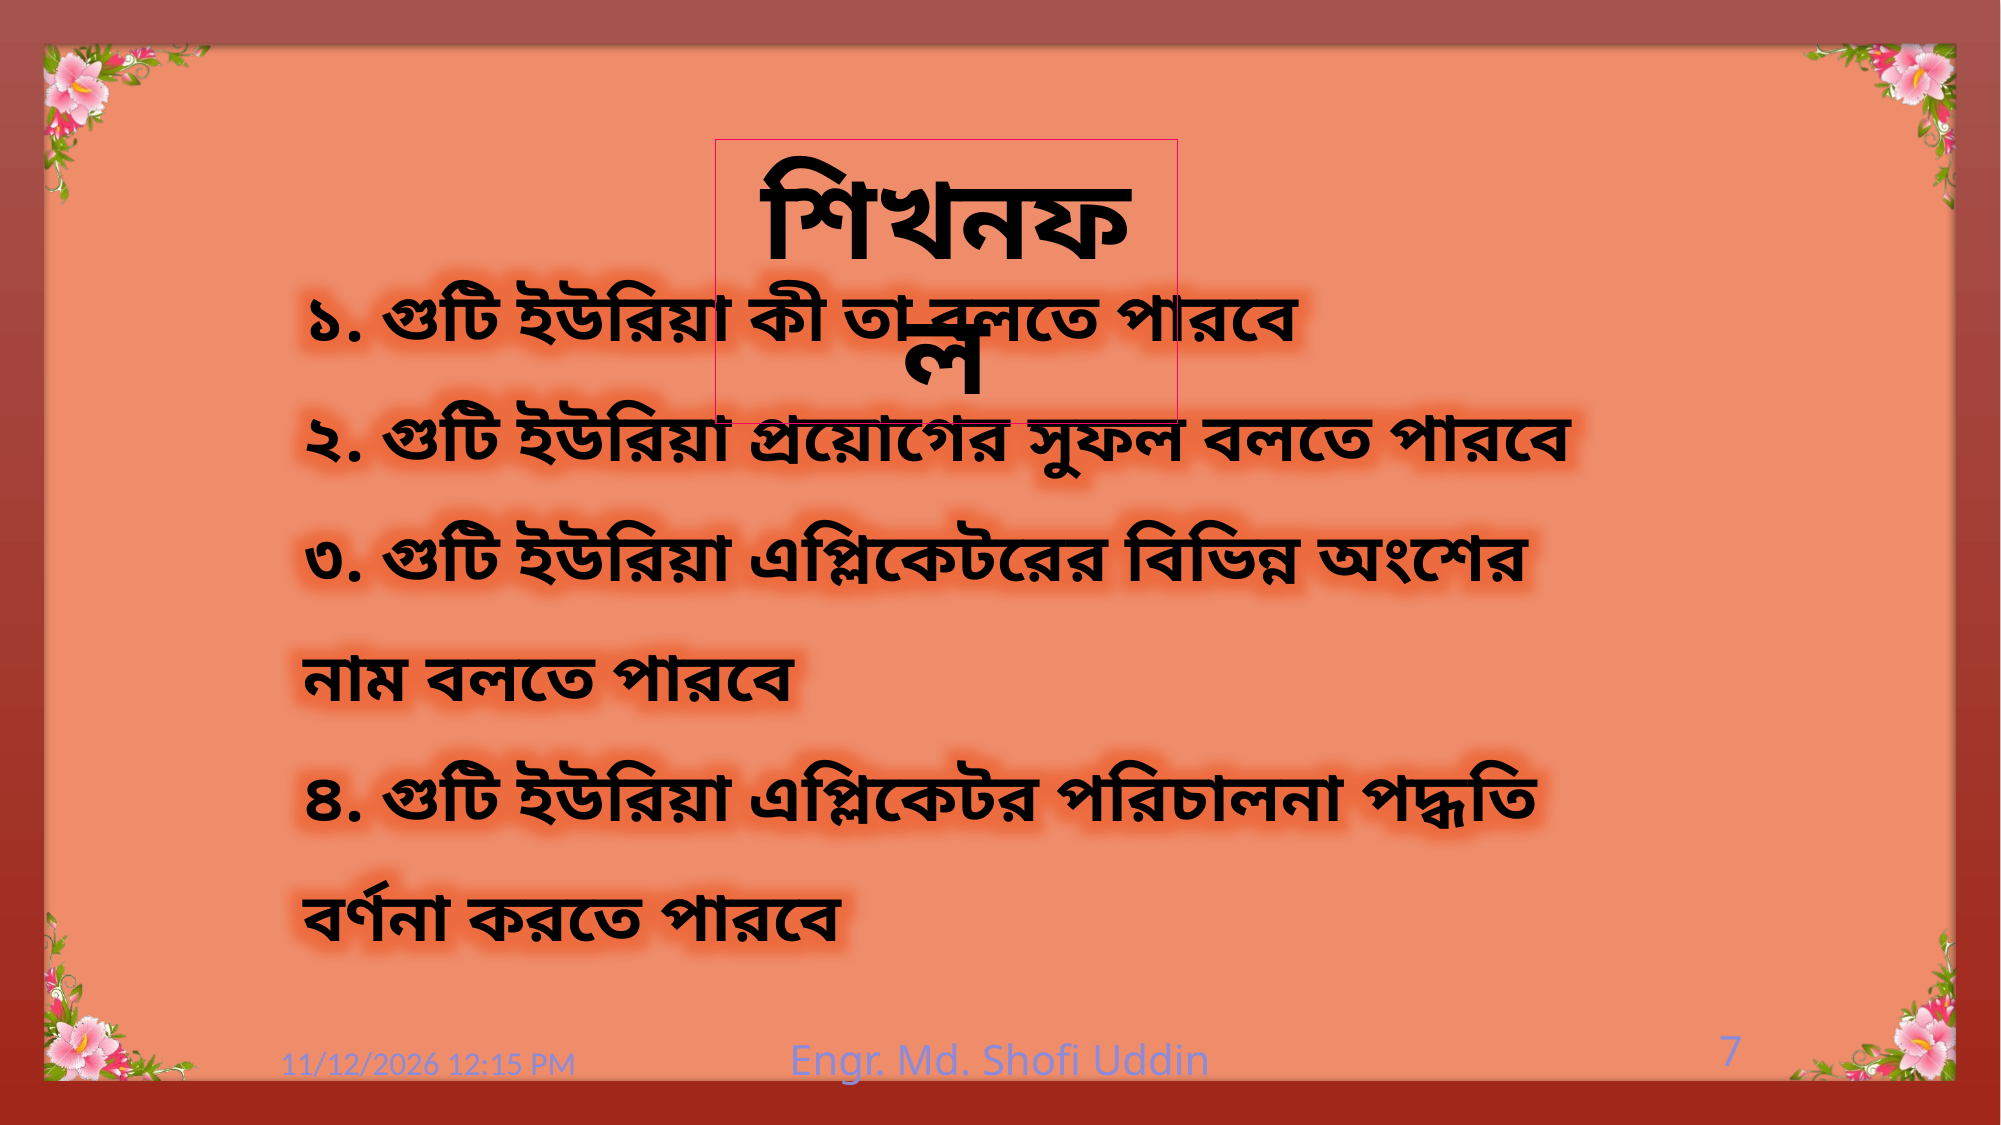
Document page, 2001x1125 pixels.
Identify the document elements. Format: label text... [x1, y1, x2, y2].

text_box শিখনফল [715, 139, 1178, 424]
picture [44, 909, 204, 1081]
text_box ১. গুটি ইউরিয়া কী তা বলতে পারবে ২. গুটি ইউরিয়া প্রয়োগের সুফল বলতে পারবে ৩. গুটি ইউরিয়া এপ্লিকেটরের বিভিন্ন অংশের নাম বলতে পারবে ৪. গুটি ইউরিয়া এপ্লিকেটর পরিচালনা পদ্ধতি বর্ণনা করতে পারবে [264, 375, 1629, 855]
footer Engr. Md. Shofi Uddin [662, 1032, 1338, 1093]
picture [1797, 44, 1956, 211]
picture [1788, 923, 1956, 1081]
picture [44, 44, 220, 211]
slide_number 7 [1307, 1023, 1758, 1084]
slide_number 4 আগস্ট., 21 [203, 1032, 654, 1093]
